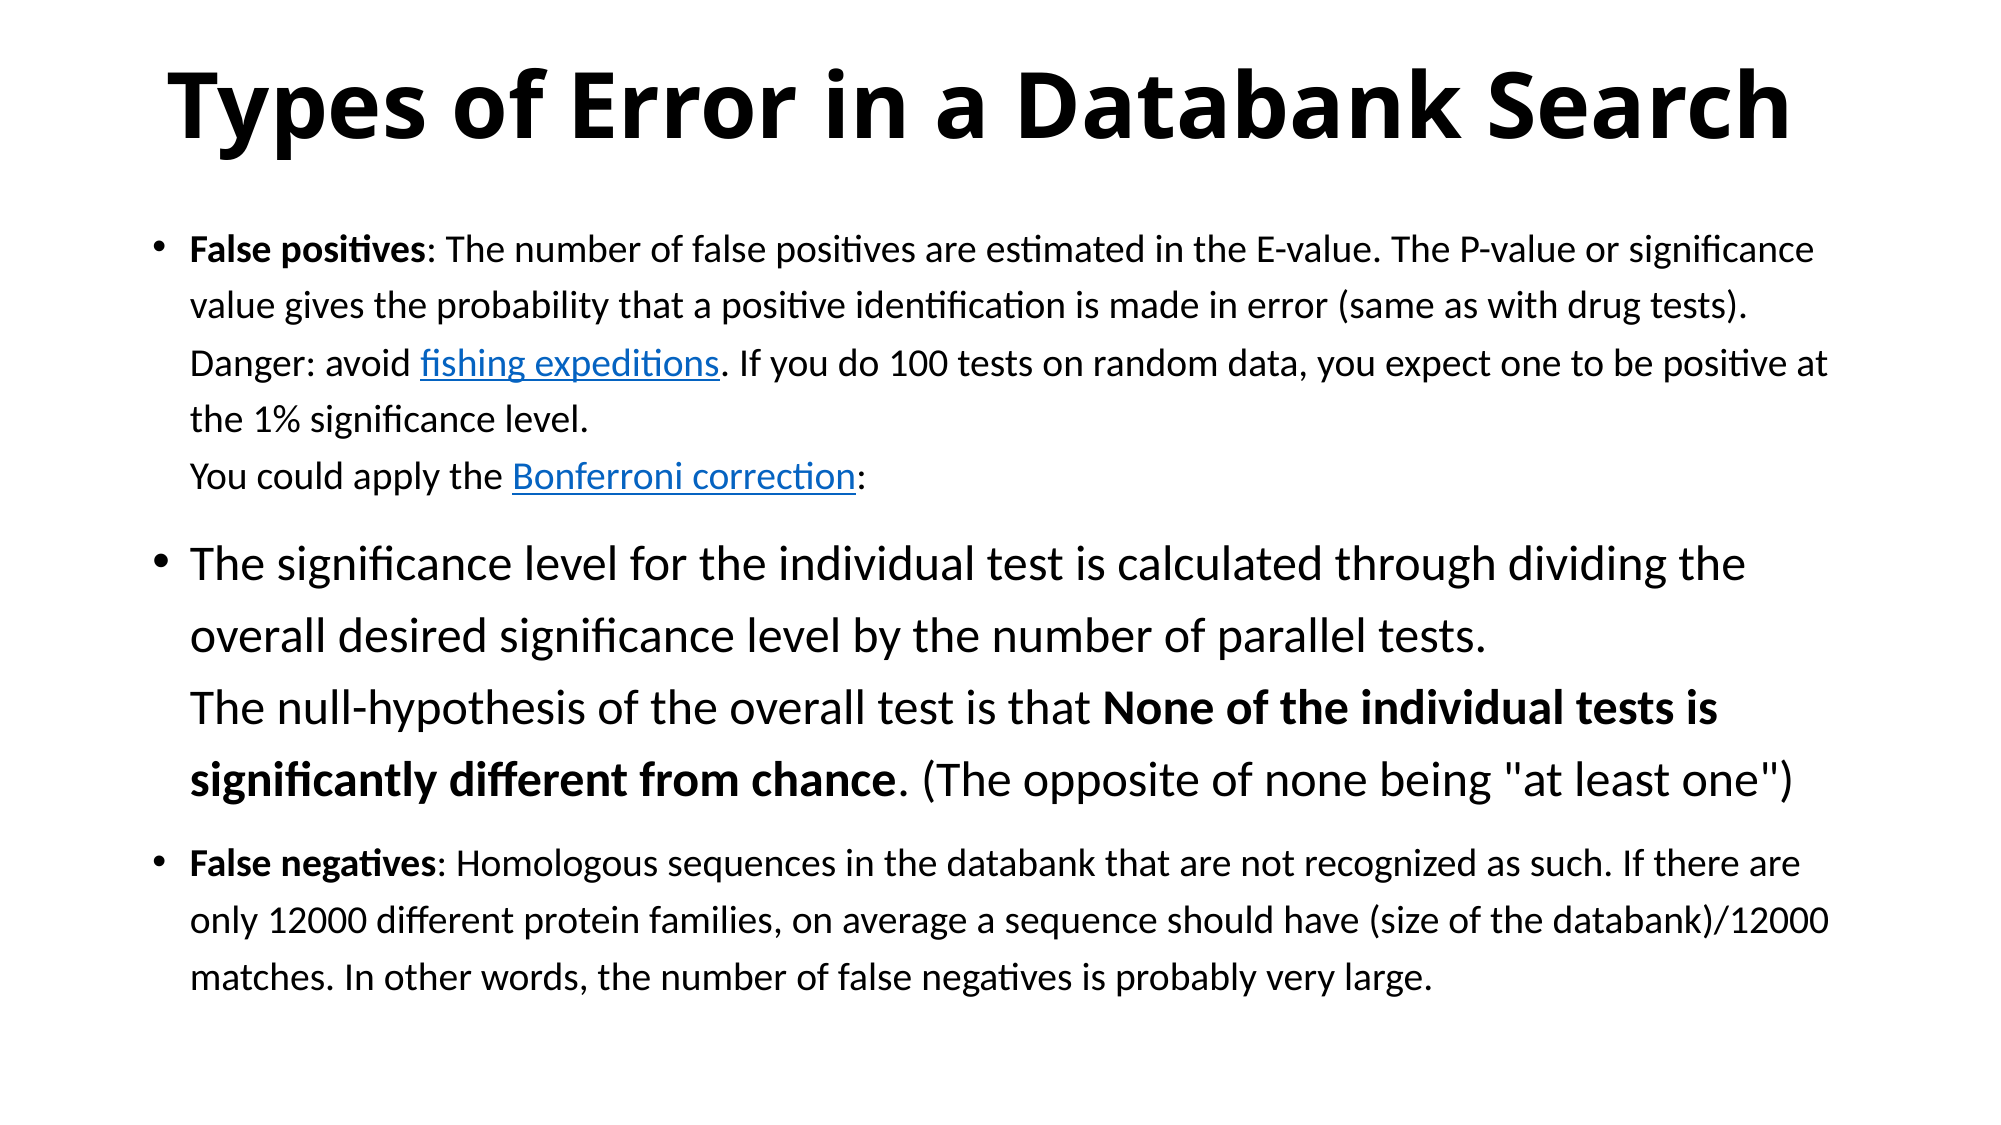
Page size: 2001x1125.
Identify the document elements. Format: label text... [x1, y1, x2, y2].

title Types of Error in a Databank Search [151, 0, 1877, 218]
list False positives: The number of false positives are estimated in the E-value. The P-value or significance value gives the probability that a positive identification is made in error (same as with drug tests). Danger: avoid fishing expeditions. If you do 100 tests on random data, you expect one to be positive at the 1% significance level. You could apply the Bonferroni correction: The significance level for the individual test is calculated through dividing the overall desired significance level by the number of parallel tests. The null-hypothesis of the overall test is that None of the individual tests is significantly different from chance. (The opposite of none being "at least one") False negatives: Homologous sequences in the databank that are not recognized as such. If there are only 12000 different protein families, on average a sequence should have (size of the databank)/12000 matches. In other words, the number of false negatives is probably very large. [137, 205, 1863, 1125]
